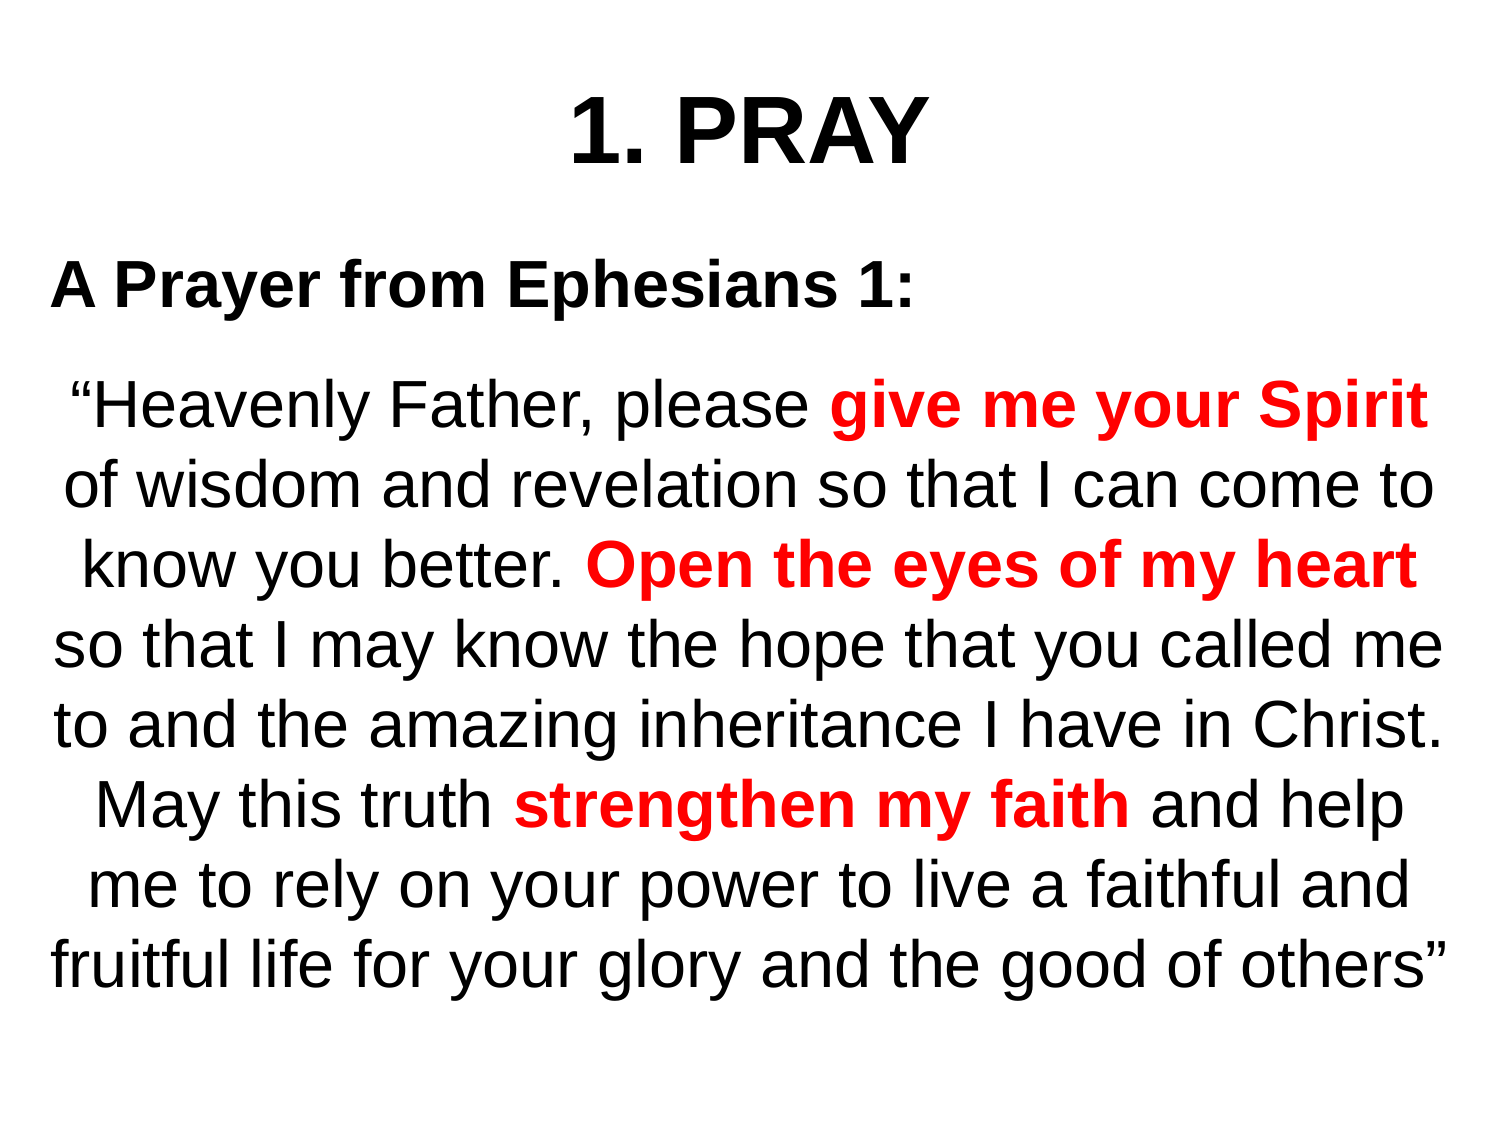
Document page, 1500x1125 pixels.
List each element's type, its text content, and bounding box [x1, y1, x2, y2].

text_box 1. PRAY [0, 60, 1500, 190]
text_box A Prayer from Ephesians 1: “Heavenly Father, please give me your Spirit of wisdom and revelation so that I can come to know you better. Open the eyes of my heart so that I may know the hope that you called me to and the amazing inheritance I have in Christ. May this truth strengthen my faith and help me to rely on your power to live a faithful and fruitful life for your glory and the good of others” [35, 233, 1465, 1009]
